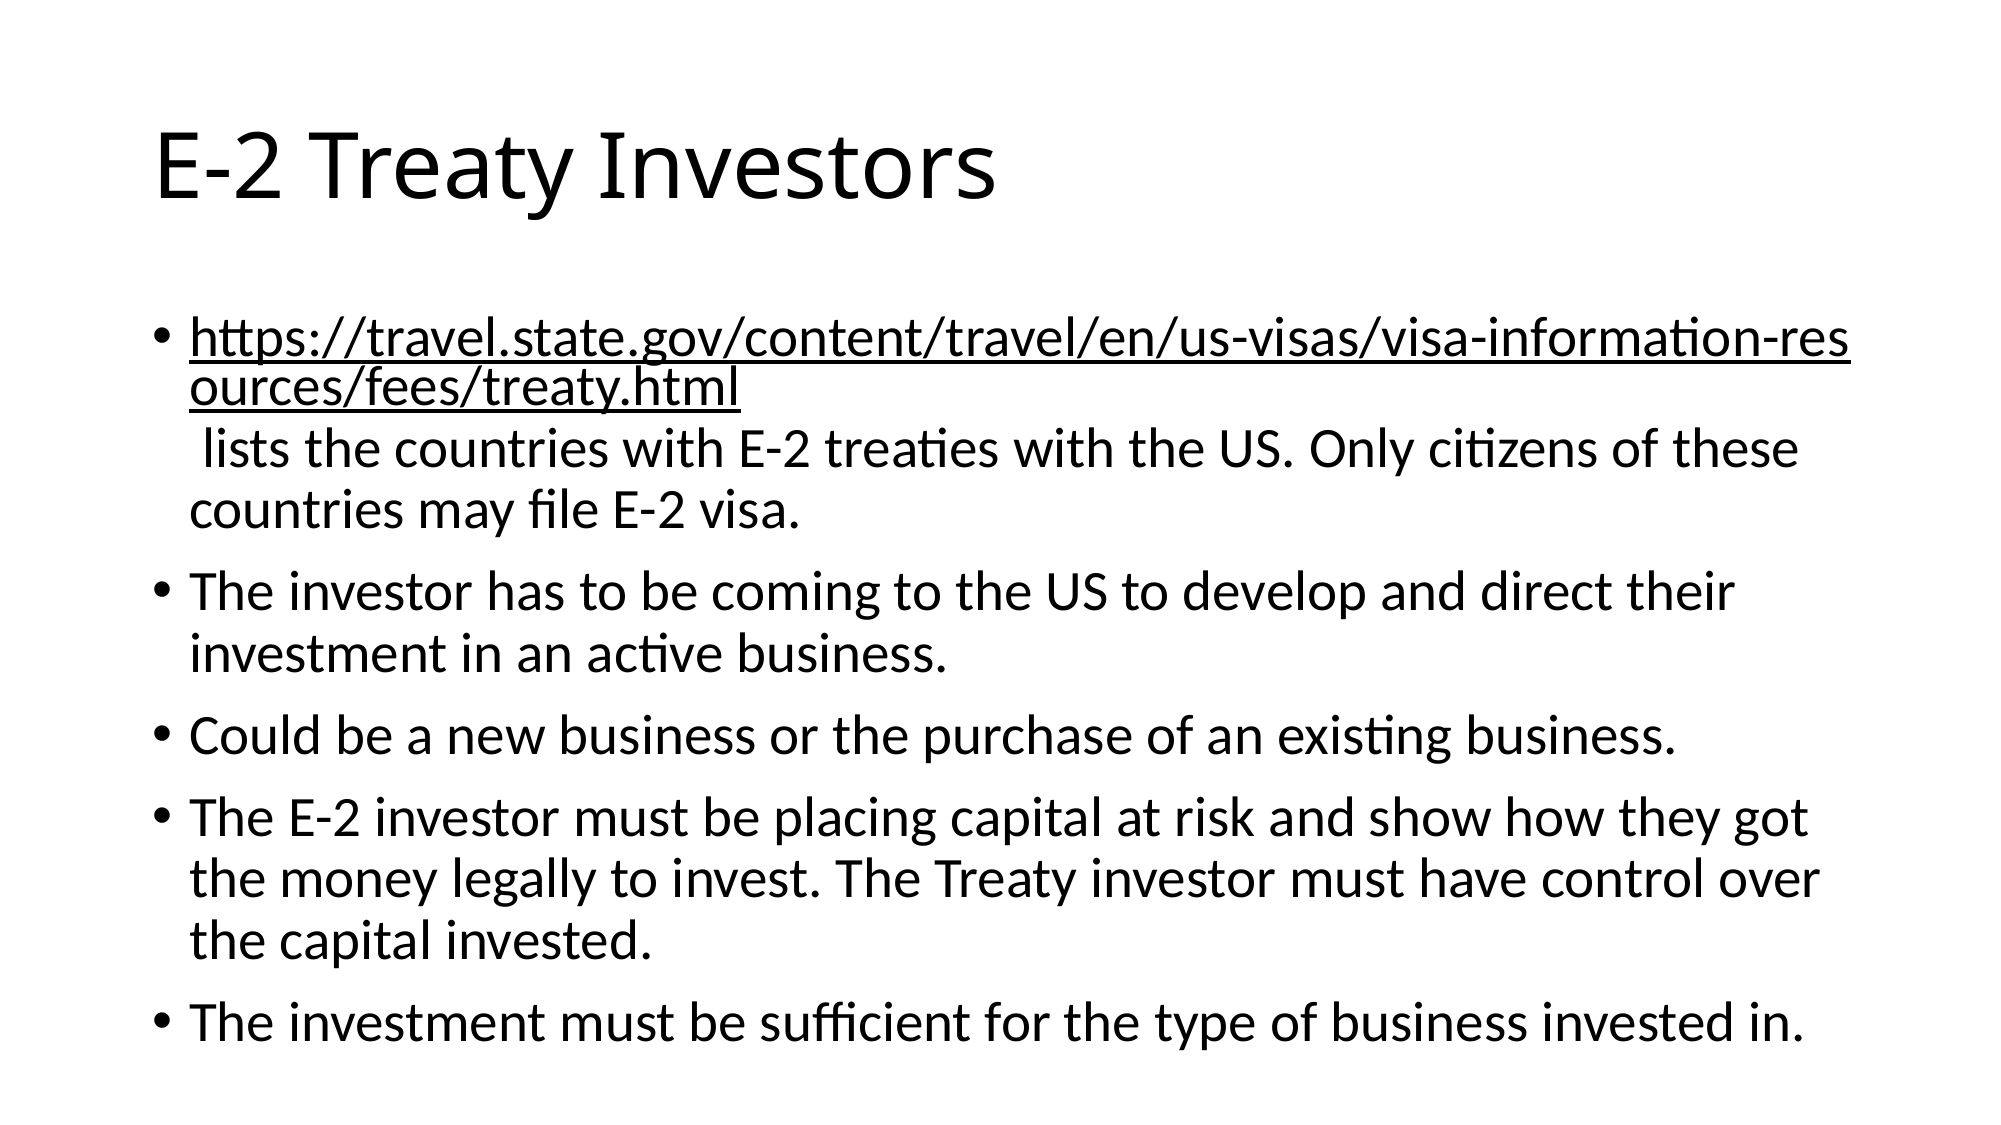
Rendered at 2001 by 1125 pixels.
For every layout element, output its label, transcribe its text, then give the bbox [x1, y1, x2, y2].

title E-2 Treaty Investors [137, 59, 1863, 278]
list https://travel.state.gov/content/travel/en/us-visas/visa-information-resources/fees/treaty.html lists the countries with E-2 treaties with the US. Only citizens of these countries may file E-2 visa. The investor has to be coming to the US to develop and direct their investment in an active business. Could be a new business or the purchase of an existing business. The E-2 investor must be placing capital at risk and show how they got the money legally to invest. The Treaty investor must have control over the capital invested. The investment must be sufficient for the type of business invested in. [137, 299, 1863, 1014]
